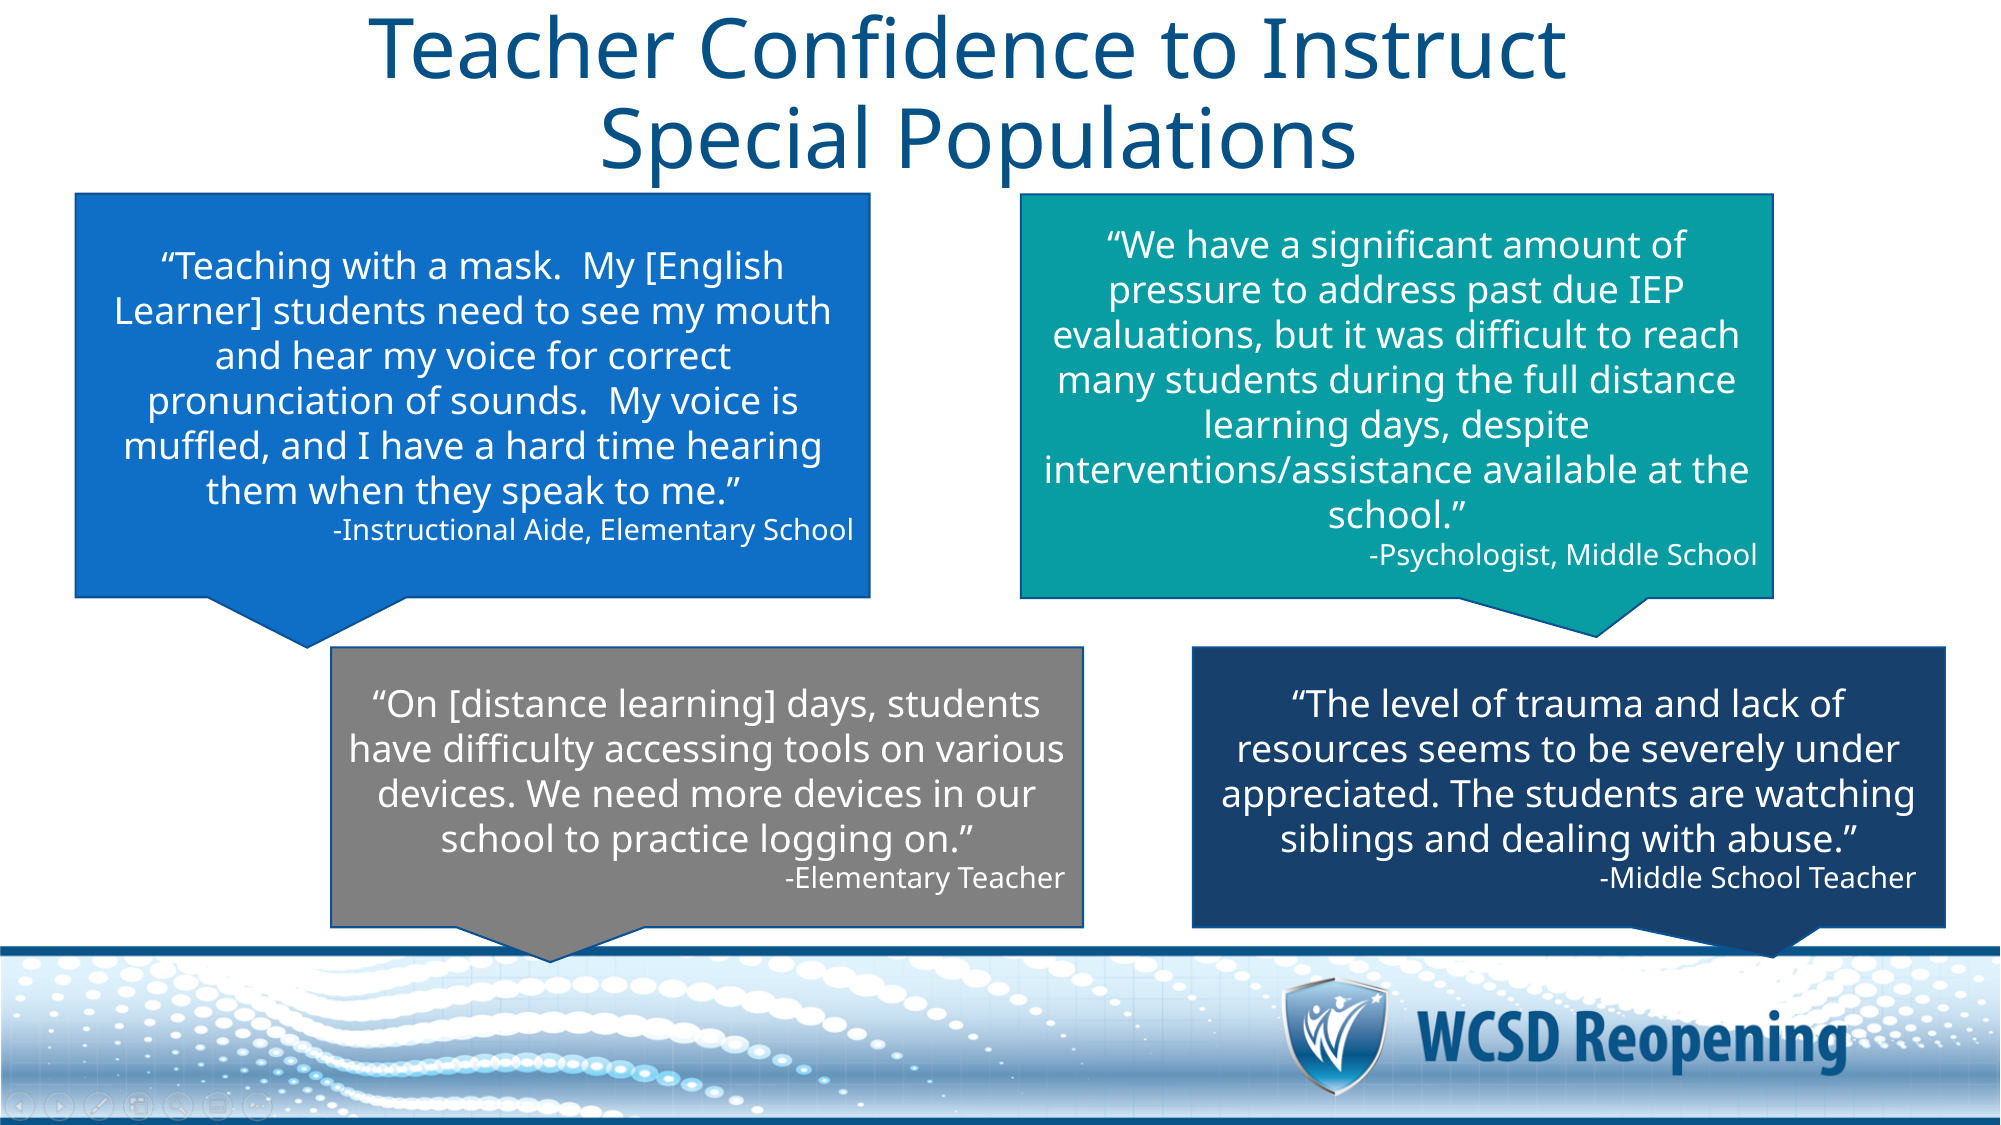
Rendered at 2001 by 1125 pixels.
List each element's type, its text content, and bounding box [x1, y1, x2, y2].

text_box “We have a significant amount of pressure to address past due IEP evaluations, but it was difficult to reach many students during the full distance learning days, despite interventions/assistance available at the school.” -Psychologist, Middle School [1019, 193, 1774, 639]
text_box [75, 193, 870, 598]
picture [0, 945, 2000, 1125]
title Teacher Confidence to Instruct Special Populations [34, 61, 1925, 194]
text_box “On [distance learning] days, students have difficulty accessing tools on various devices. We need more devices in our school to practice logging on.” -Elementary Teacher [330, 646, 1085, 945]
text_box “The level of trauma and lack of resources seems to be severely under appreciated. The students are watching siblings and dealing with abuse.” -Middle School Teacher [1191, 646, 1946, 945]
